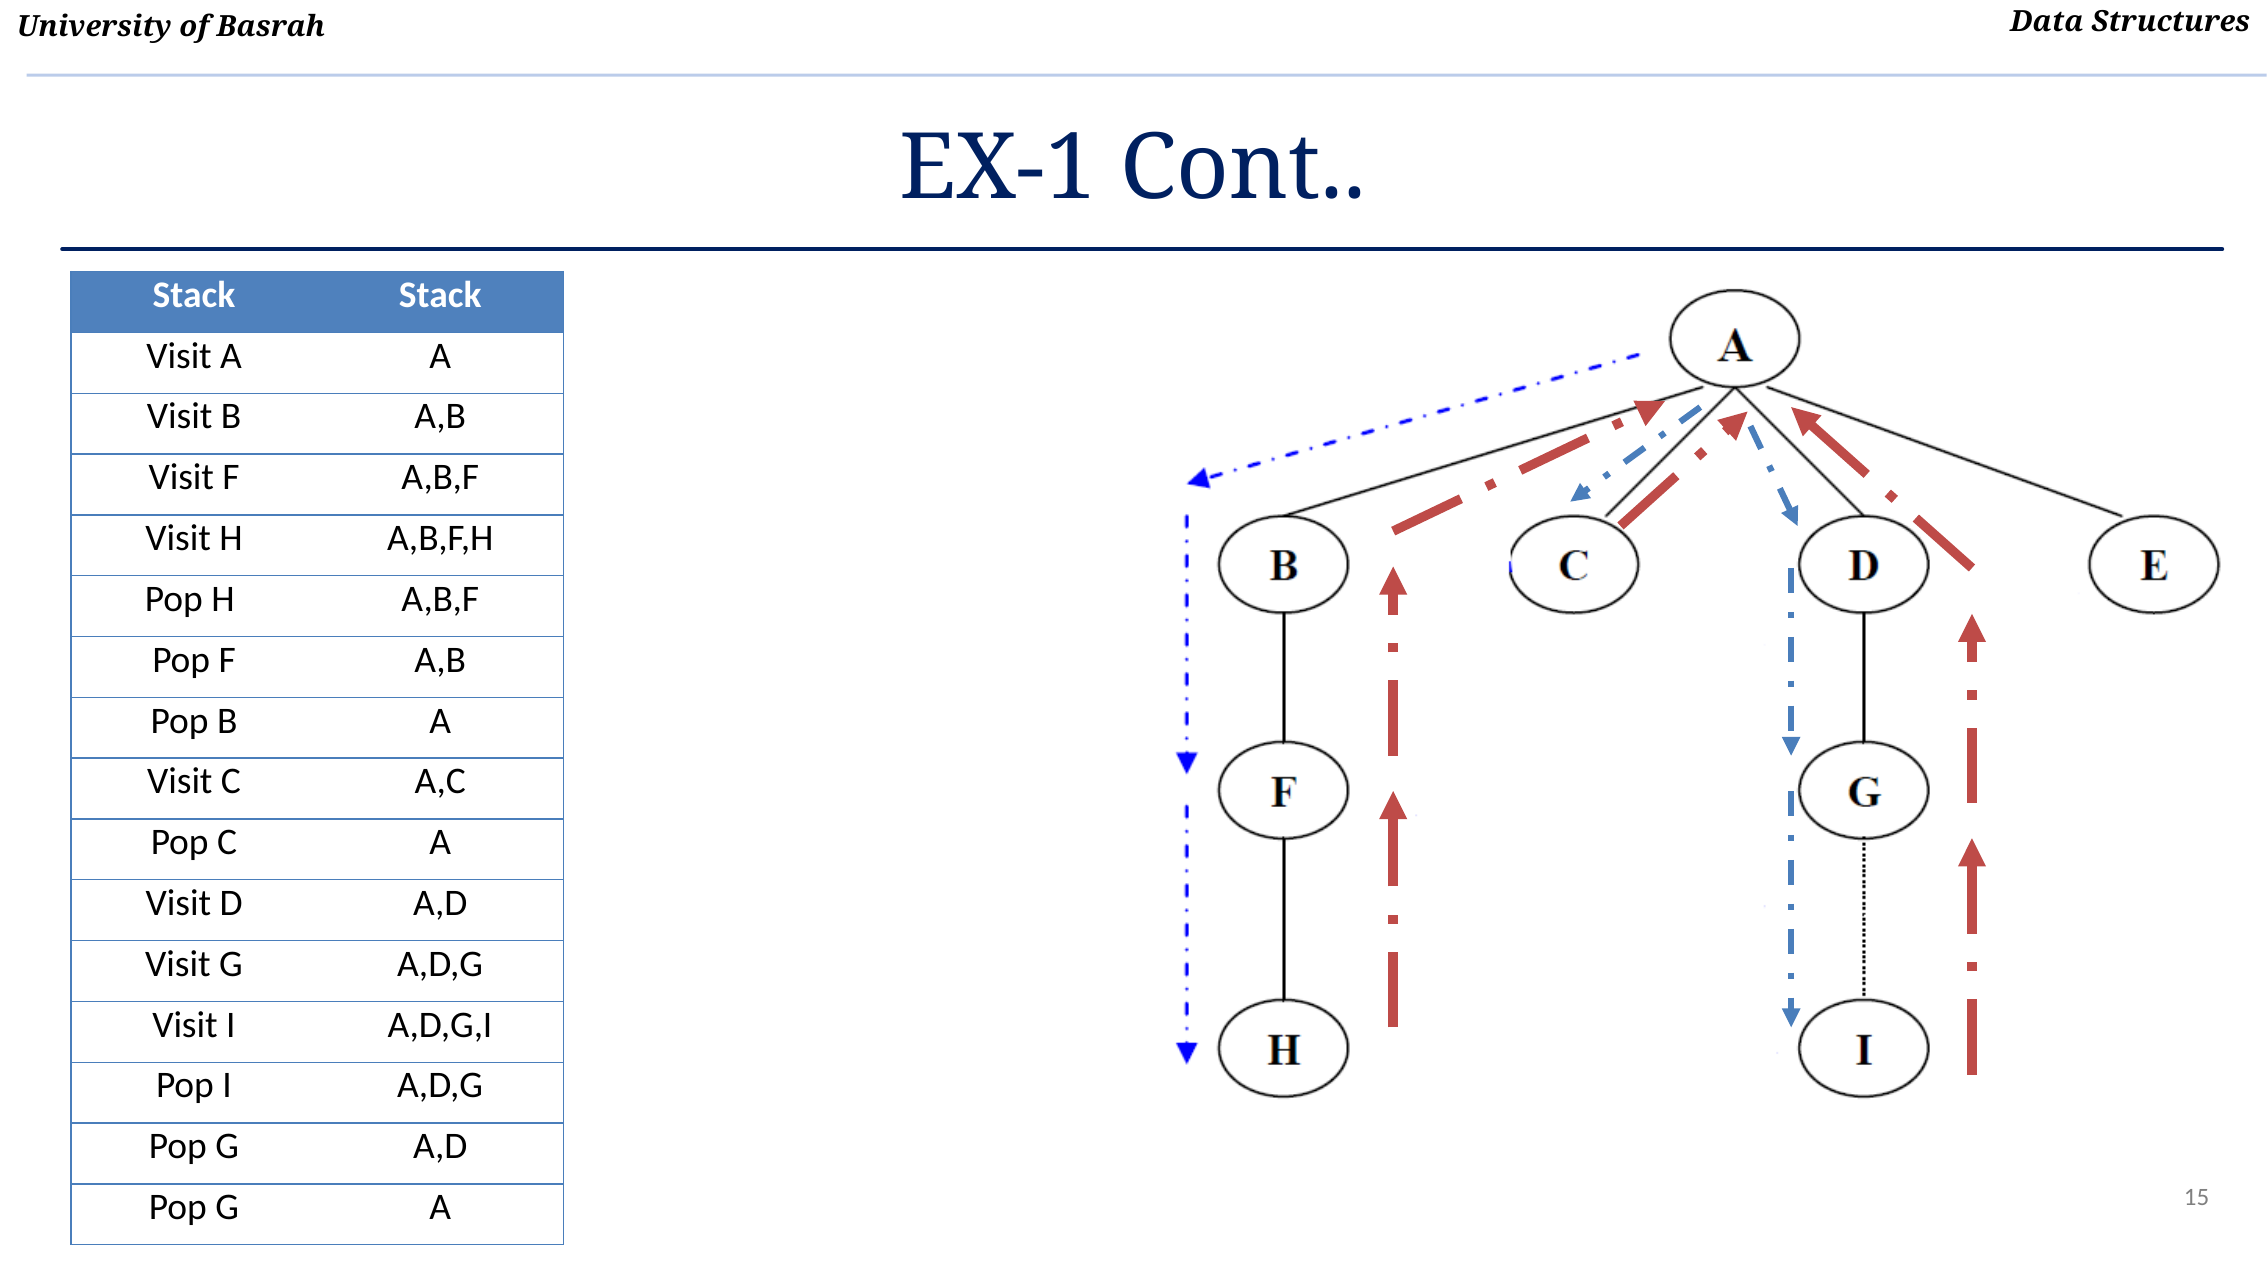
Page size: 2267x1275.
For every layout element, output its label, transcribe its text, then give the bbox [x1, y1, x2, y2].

table_cell A,D,G [317, 1063, 563, 1122]
table_cell Pop C [72, 820, 317, 879]
table_cell Visit B [72, 394, 317, 453]
table_cell Pop I [72, 1063, 317, 1122]
table_cell Visit H [72, 516, 317, 575]
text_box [1620, 411, 1748, 527]
table_cell A [317, 820, 563, 879]
table_cell Pop G [72, 1124, 317, 1183]
table_cell A,B,F,H [317, 516, 563, 575]
table_cell A,D [317, 1124, 563, 1183]
table_cell Visit I [72, 1002, 317, 1062]
picture [1128, 266, 2231, 1116]
table_cell A,D [317, 880, 563, 940]
table_cell A,B [317, 394, 563, 453]
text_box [1790, 406, 1973, 569]
table_cell Visit F [72, 455, 317, 514]
table_cell Visit G [72, 941, 317, 1001]
table_cell A,C [317, 759, 563, 818]
table_cell Visit A [72, 333, 317, 393]
table_cell Visit D [72, 880, 317, 940]
table_cell Pop G [72, 1185, 317, 1244]
table_cell A,B,F [317, 455, 563, 514]
table_cell A [317, 1185, 563, 1244]
table_cell Pop F [72, 637, 317, 697]
table_cell Pop H [72, 576, 317, 636]
table_cell A [317, 333, 563, 393]
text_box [1392, 400, 1666, 532]
title EX-1 Cont.. [0, 75, 2267, 248]
table_cell A,B,F [317, 576, 563, 636]
table_cell Visit C [72, 759, 317, 818]
table_cell A [317, 698, 563, 757]
table_cell A,B [317, 637, 563, 697]
table_header Stack [72, 272, 317, 332]
table_cell A,D,G [317, 941, 563, 1001]
table_cell Pop B [72, 698, 317, 757]
table_header Stack [317, 272, 563, 332]
table_cell A,D,G,I [317, 1002, 563, 1062]
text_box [1570, 406, 1701, 502]
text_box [1750, 425, 1785, 527]
